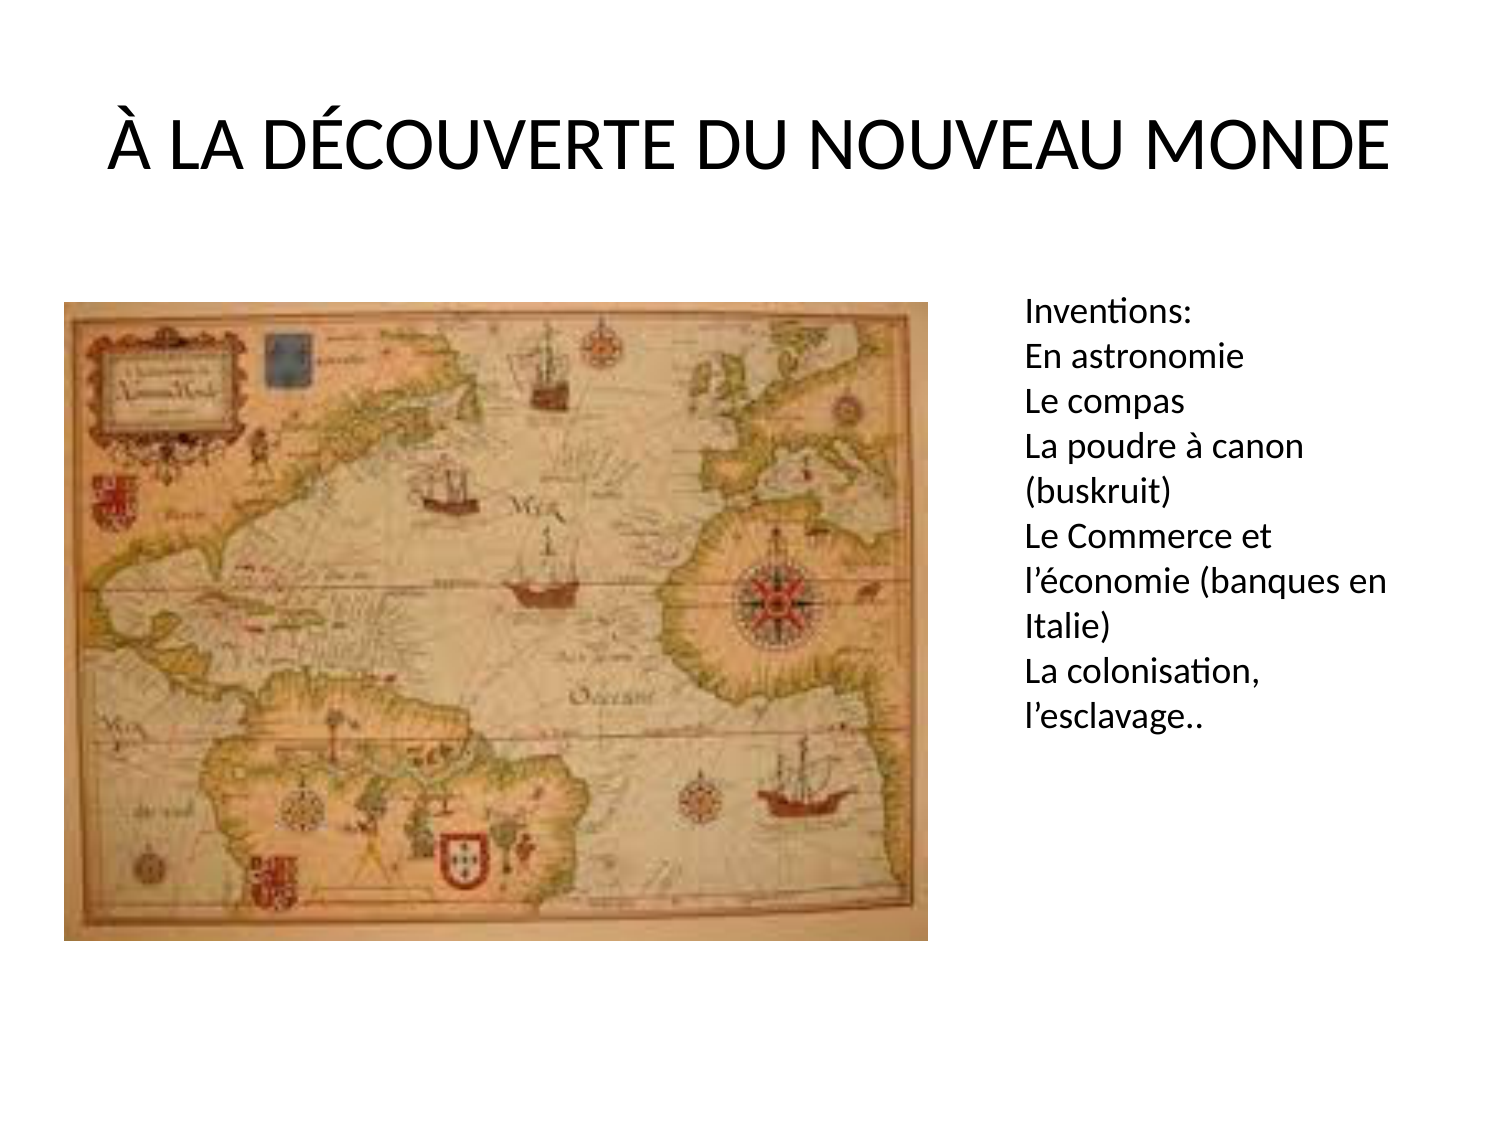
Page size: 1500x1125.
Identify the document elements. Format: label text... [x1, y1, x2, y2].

picture [64, 302, 928, 941]
title À LA DÉCOUVERTE DU NOUVEAU MONDE [75, 45, 1425, 233]
text_box Inventions: En astronomie Le compas La poudre à canon (buskruit) Le Commerce et l’économie (banques en Italie) La colonisation, l’esclavage.. [1009, 278, 1424, 789]
